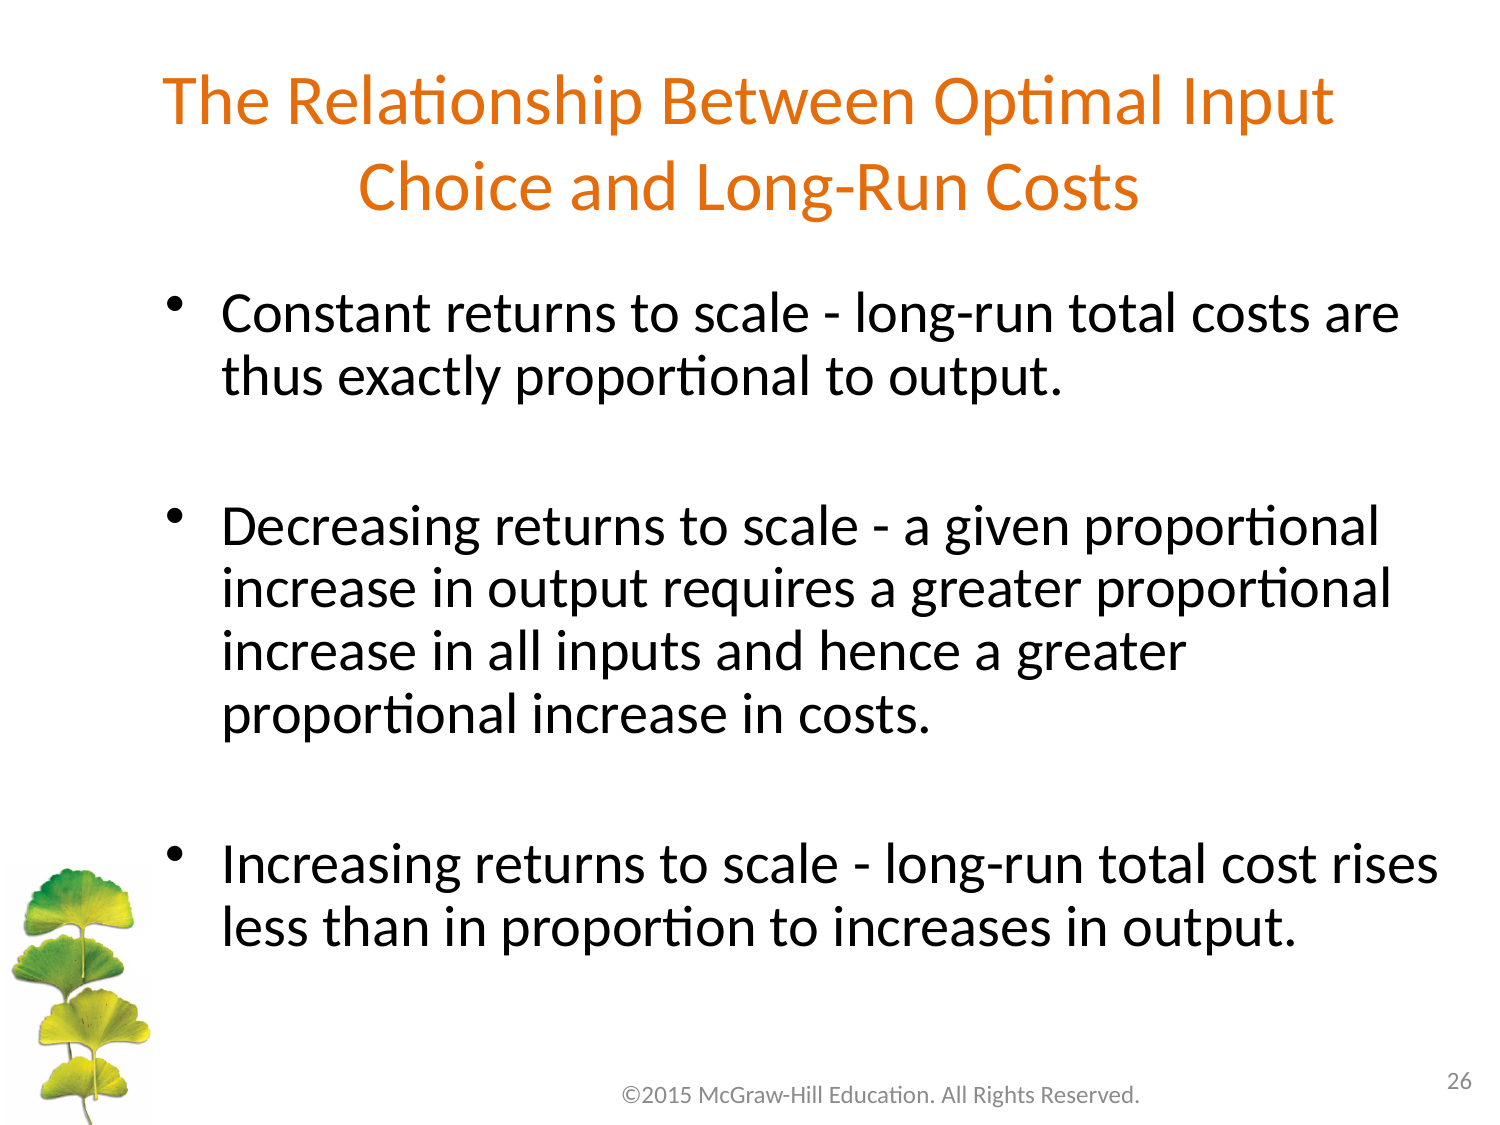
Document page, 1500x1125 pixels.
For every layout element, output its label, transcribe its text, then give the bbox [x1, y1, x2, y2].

slide_number 26 [1374, 1050, 1488, 1110]
title The Relationship Between Optimal Input Choice and Long-Run Costs [75, 45, 1425, 233]
text_box Constant returns to scale - long-run total costs are thus exactly proportional to output. Decreasing returns to scale - a given proportional increase in output requires a greater proportional increase in all inputs and hence a greater proportional increase in costs. Increasing returns to scale - long-run total cost rises less than in proportion to increases in output. [150, 274, 1463, 1025]
picture [5, 864, 152, 1125]
footer ©2015 McGraw-Hill Education. All Rights Reserved. [587, 1064, 1175, 1124]
